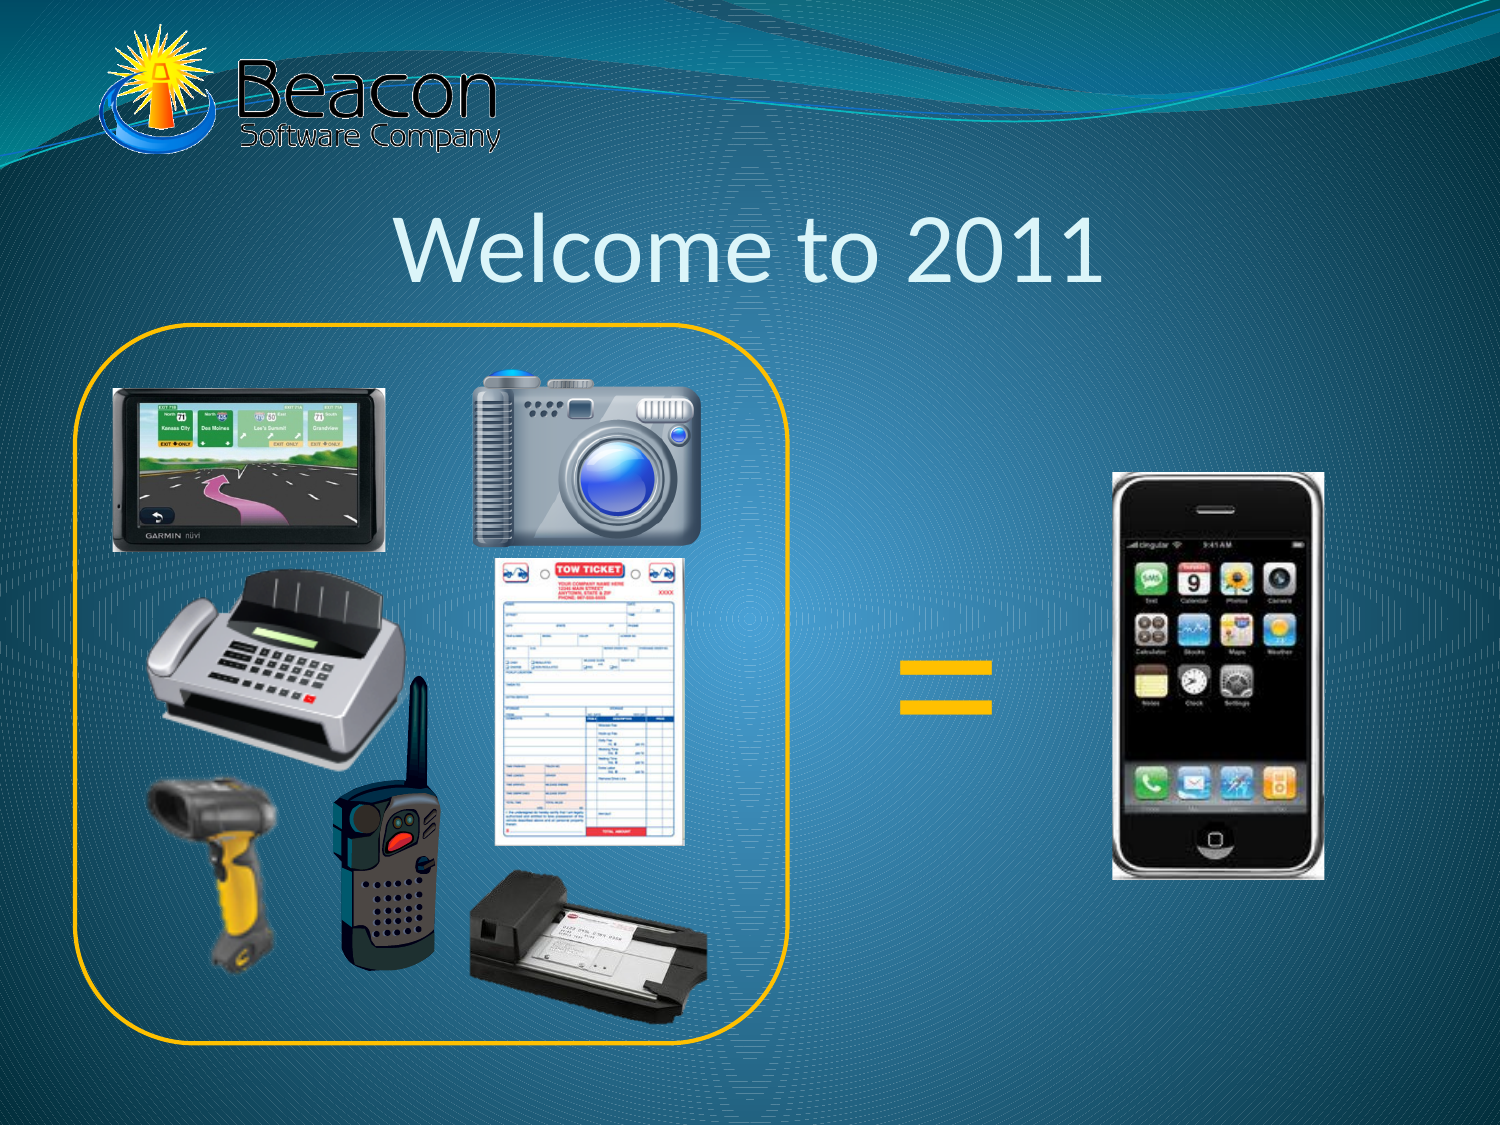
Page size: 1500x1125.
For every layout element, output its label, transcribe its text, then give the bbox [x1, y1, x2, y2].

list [1112, 472, 1325, 881]
text_box [691, 339, 790, 1020]
picture [239, 60, 270, 67]
picture [121, 31, 205, 81]
title Welcome to 2011 [75, 175, 1425, 303]
picture [87, 332, 736, 1095]
text_box = [874, 551, 957, 807]
text_box [120, 984, 433, 1046]
text_box [72, 322, 715, 966]
